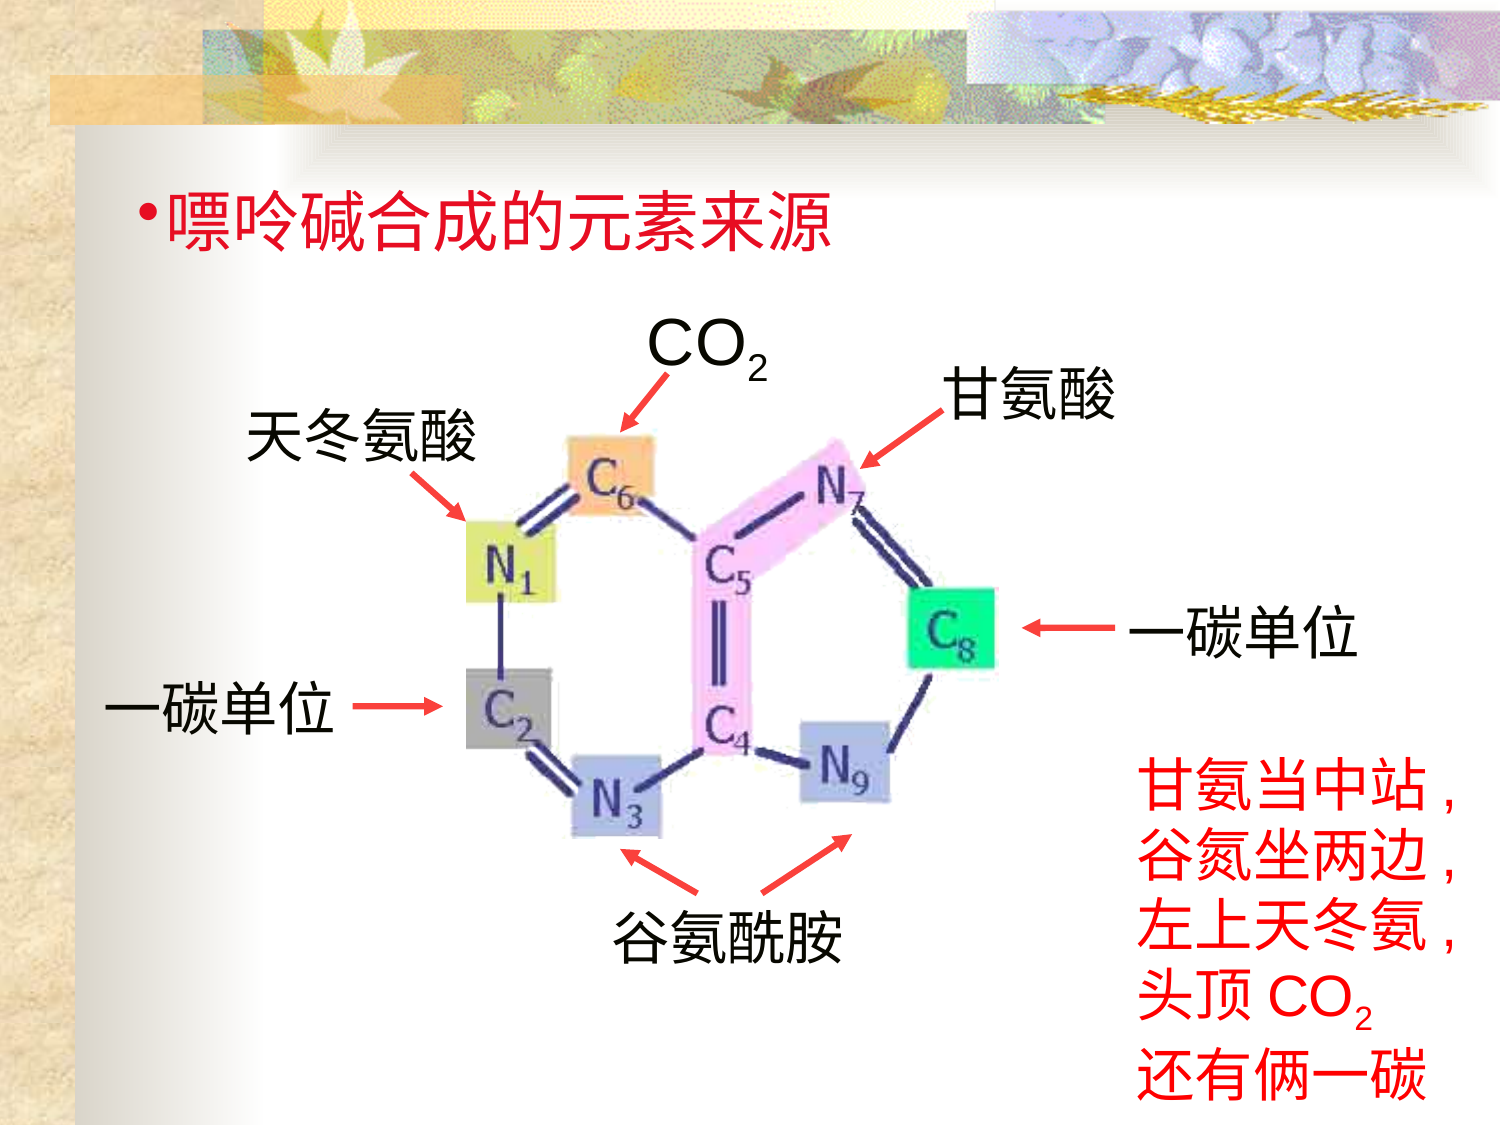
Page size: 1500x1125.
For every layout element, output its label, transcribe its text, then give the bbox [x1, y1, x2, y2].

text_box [88, 664, 444, 751]
picture [466, 396, 999, 840]
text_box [1021, 588, 1388, 675]
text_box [229, 391, 514, 522]
text_box 甘氨当中站, 谷氮坐两边, 左上天冬氨, 头顶CO2 还有俩一碳 [1121, 740, 1483, 1115]
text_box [596, 848, 869, 980]
text_box 嘌呤碱合成的元素来源 [122, 172, 916, 268]
picture [0, 0, 1500, 1125]
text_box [613, 290, 797, 395]
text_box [859, 349, 1140, 470]
